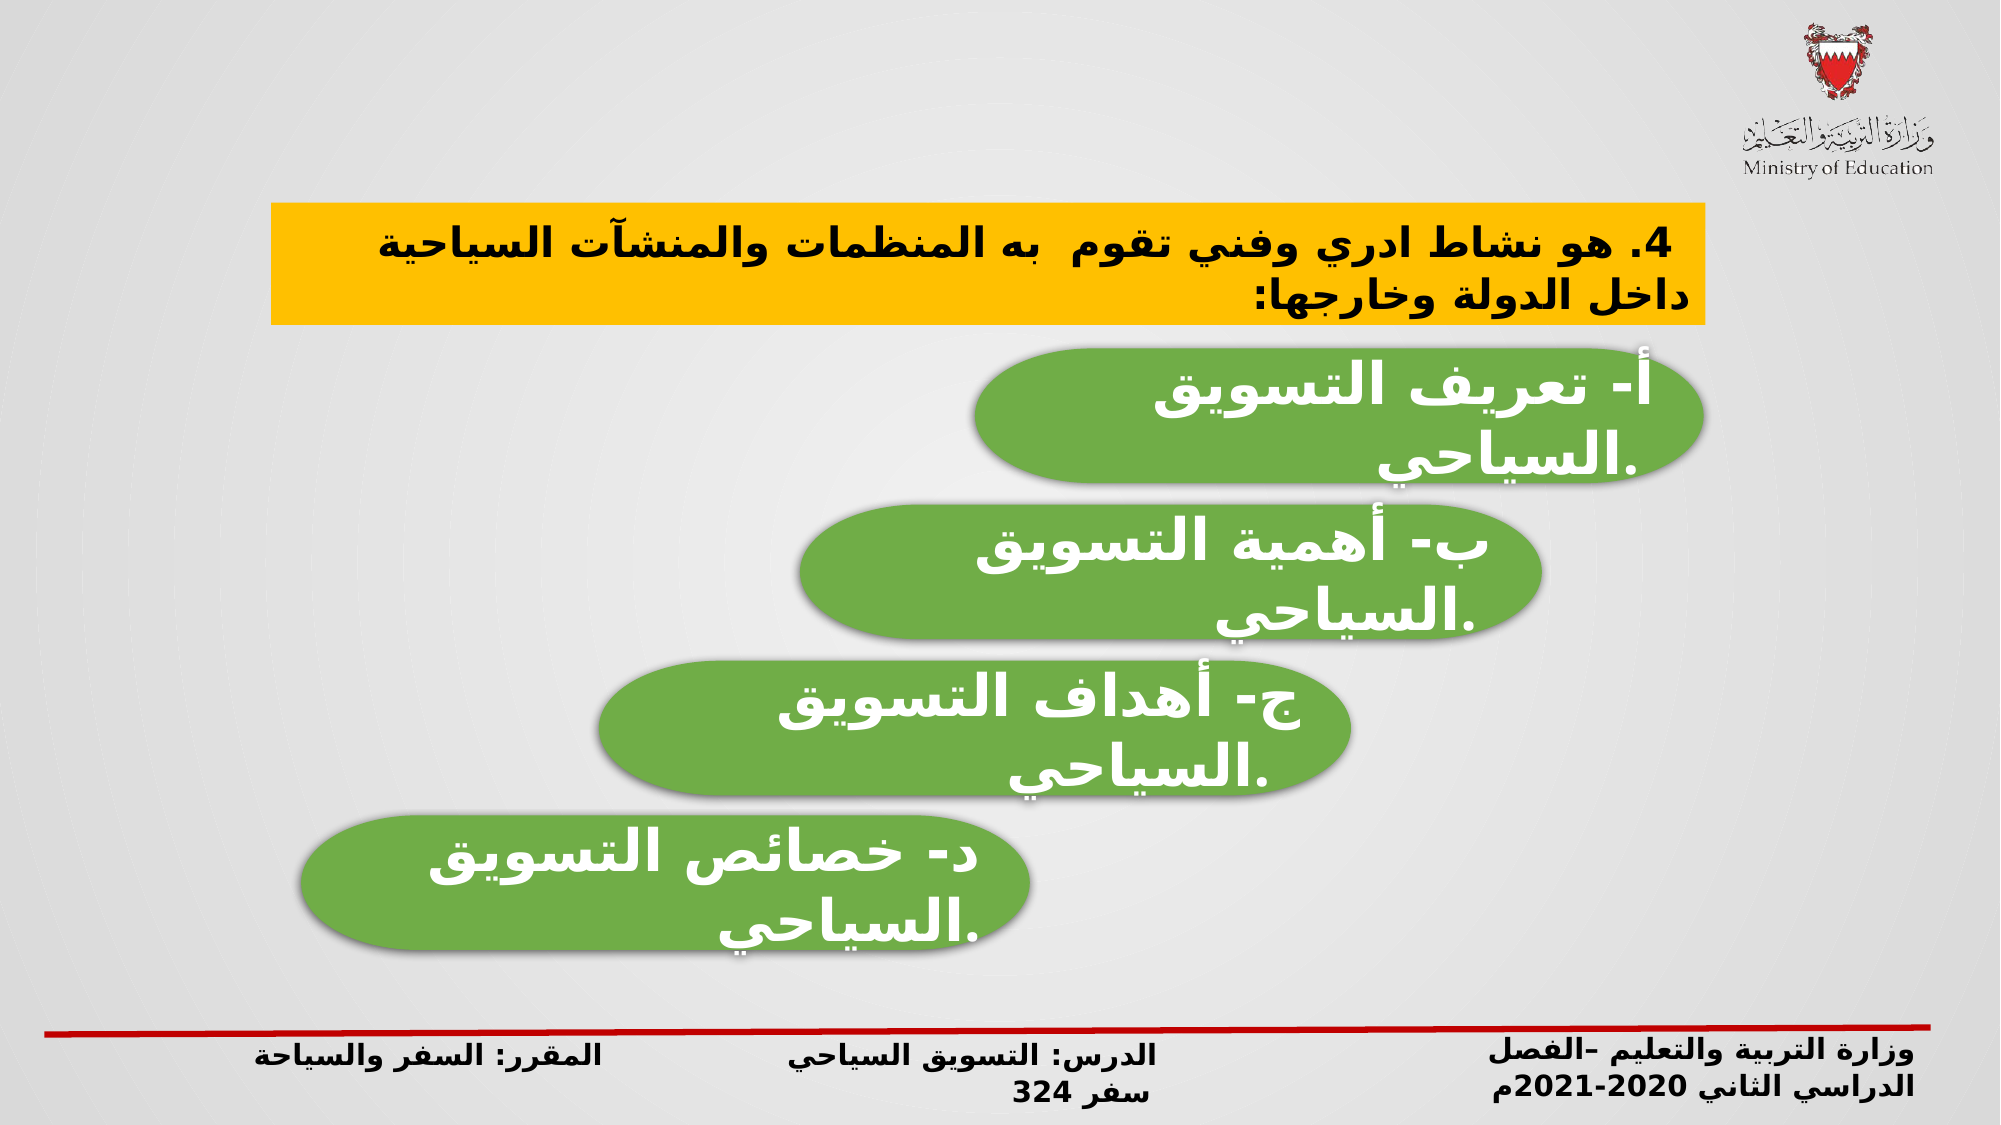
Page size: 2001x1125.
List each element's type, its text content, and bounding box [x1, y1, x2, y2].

picture [1705, 0, 1976, 208]
text_box د- خصائص التسويق السياحي. [301, 815, 1030, 950]
text_box الدرس: التسويق السياحي المقرر: السفر والسياحة سفر 324 [184, 1044, 1173, 1098]
text_box ب- أهمية التسويق السياحي. [799, 504, 1542, 640]
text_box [44, 1027, 1931, 1035]
text_box وزارة التربية والتعليم –الفصل الدراسي الثاني 2020-2021م [1369, 1035, 1931, 1097]
text_box أ- تعريف التسويق السياحي. [974, 348, 1704, 484]
text_box ج- أهداف التسويق السياحي. [598, 660, 1352, 796]
text_box 4. هو نشاط ادري وفني تقوم به المنظمات والمنشآت السياحية داخل الدولة وخارجها: [271, 202, 1706, 325]
